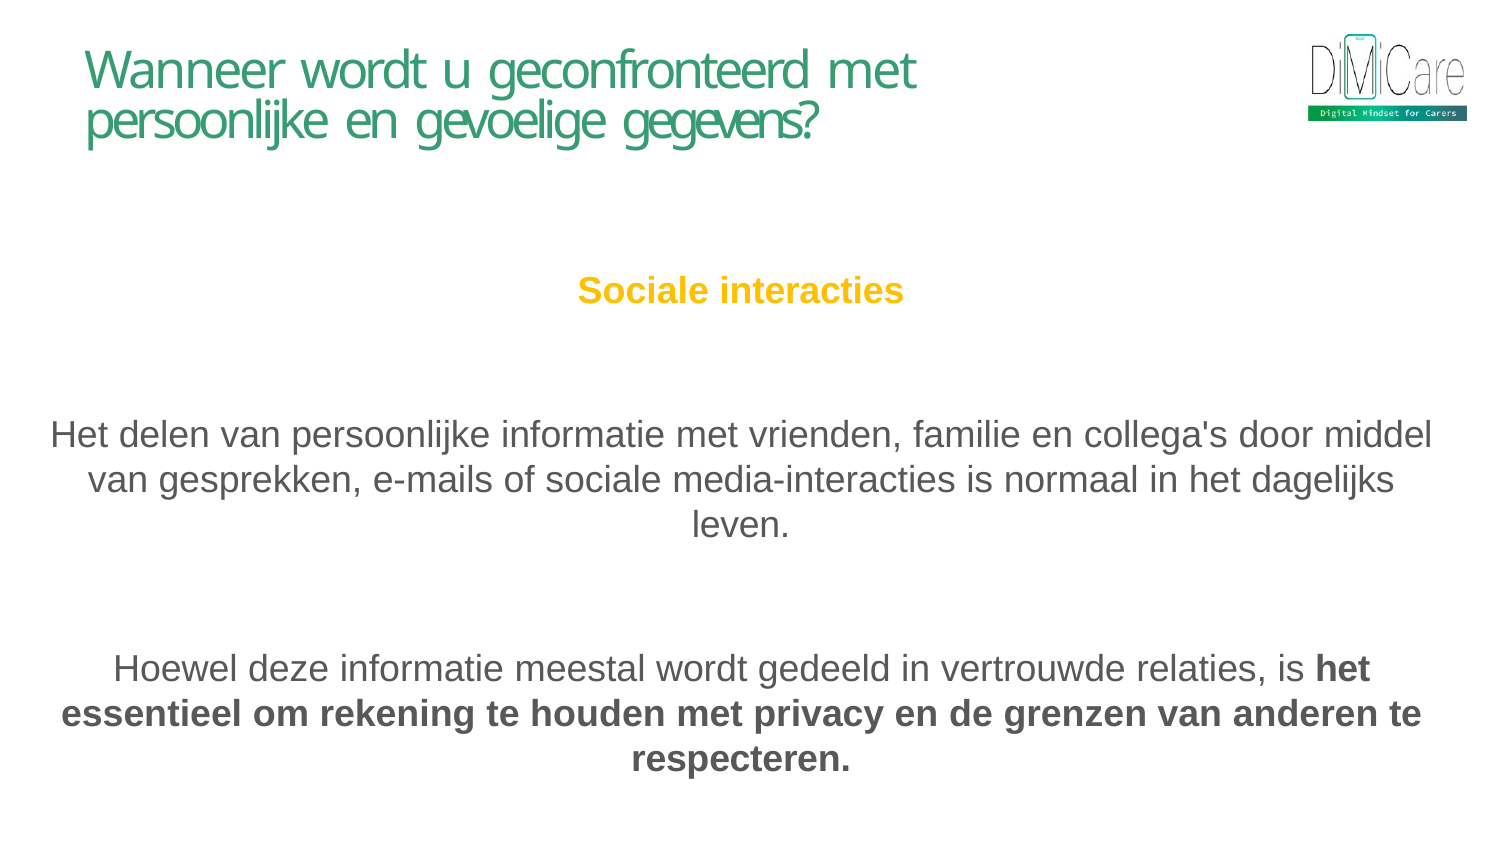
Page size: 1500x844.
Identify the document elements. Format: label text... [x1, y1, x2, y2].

picture [1308, 33, 1468, 121]
text_box persoonlijke en gevoelige gegevens? [82, 84, 955, 149]
text_box Sociale interacties Het delen van persoonlijke informatie met vrienden, familie en collega's door middel van gesprekken, e-mails of sociale media-interacties is normaal in het dagelijks leven. Hoewel deze informatie meestal wordt gedeeld in vertrouwde relaties, is het essentieel om rekening te houden met privacy en de grenzen van anderen te respecteren. [45, 264, 1436, 779]
title Wanneer wordt u geconfronteerd met [82, 34, 1029, 178]
